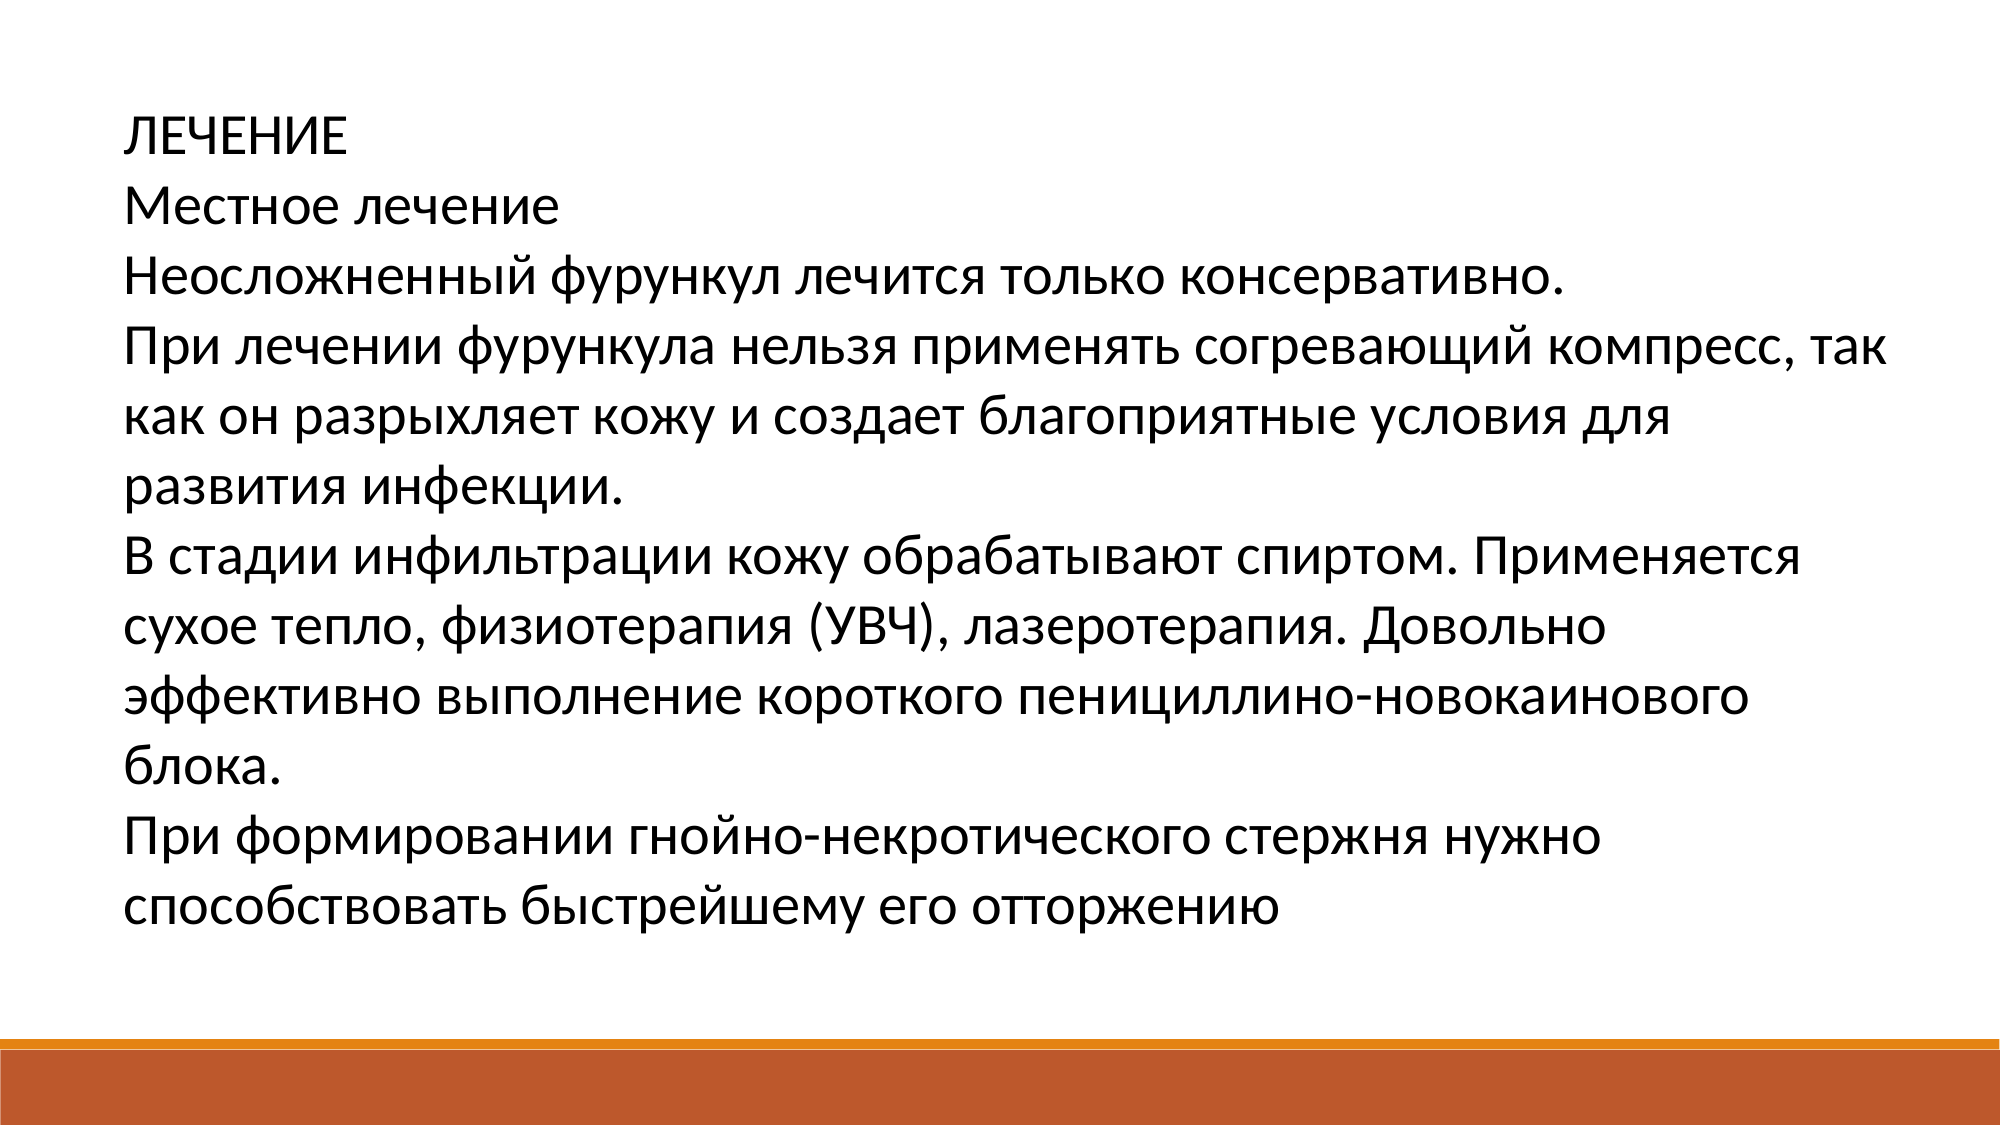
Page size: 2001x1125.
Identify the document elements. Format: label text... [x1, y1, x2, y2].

text_box ЛЕЧЕНИЕ Местное лечение Неосложненный фурункул лечится только консервативно. При лечении фурункула нельзя применять согревающий компресс, так как он разрыхляет кожу и создает благоприятные условия для развития инфекции. В стадии инфильтрации кожу обрабатывают спиртом. Применяется сухое тепло, физиотерапия (УВЧ), лазеротерапия. Довольно эффективно выполнение короткого пенициллино-новокаинового блока. При формировании гнойно-некротического стержня нужно способствовать быстрейшему его отторжению [109, 88, 1923, 944]
